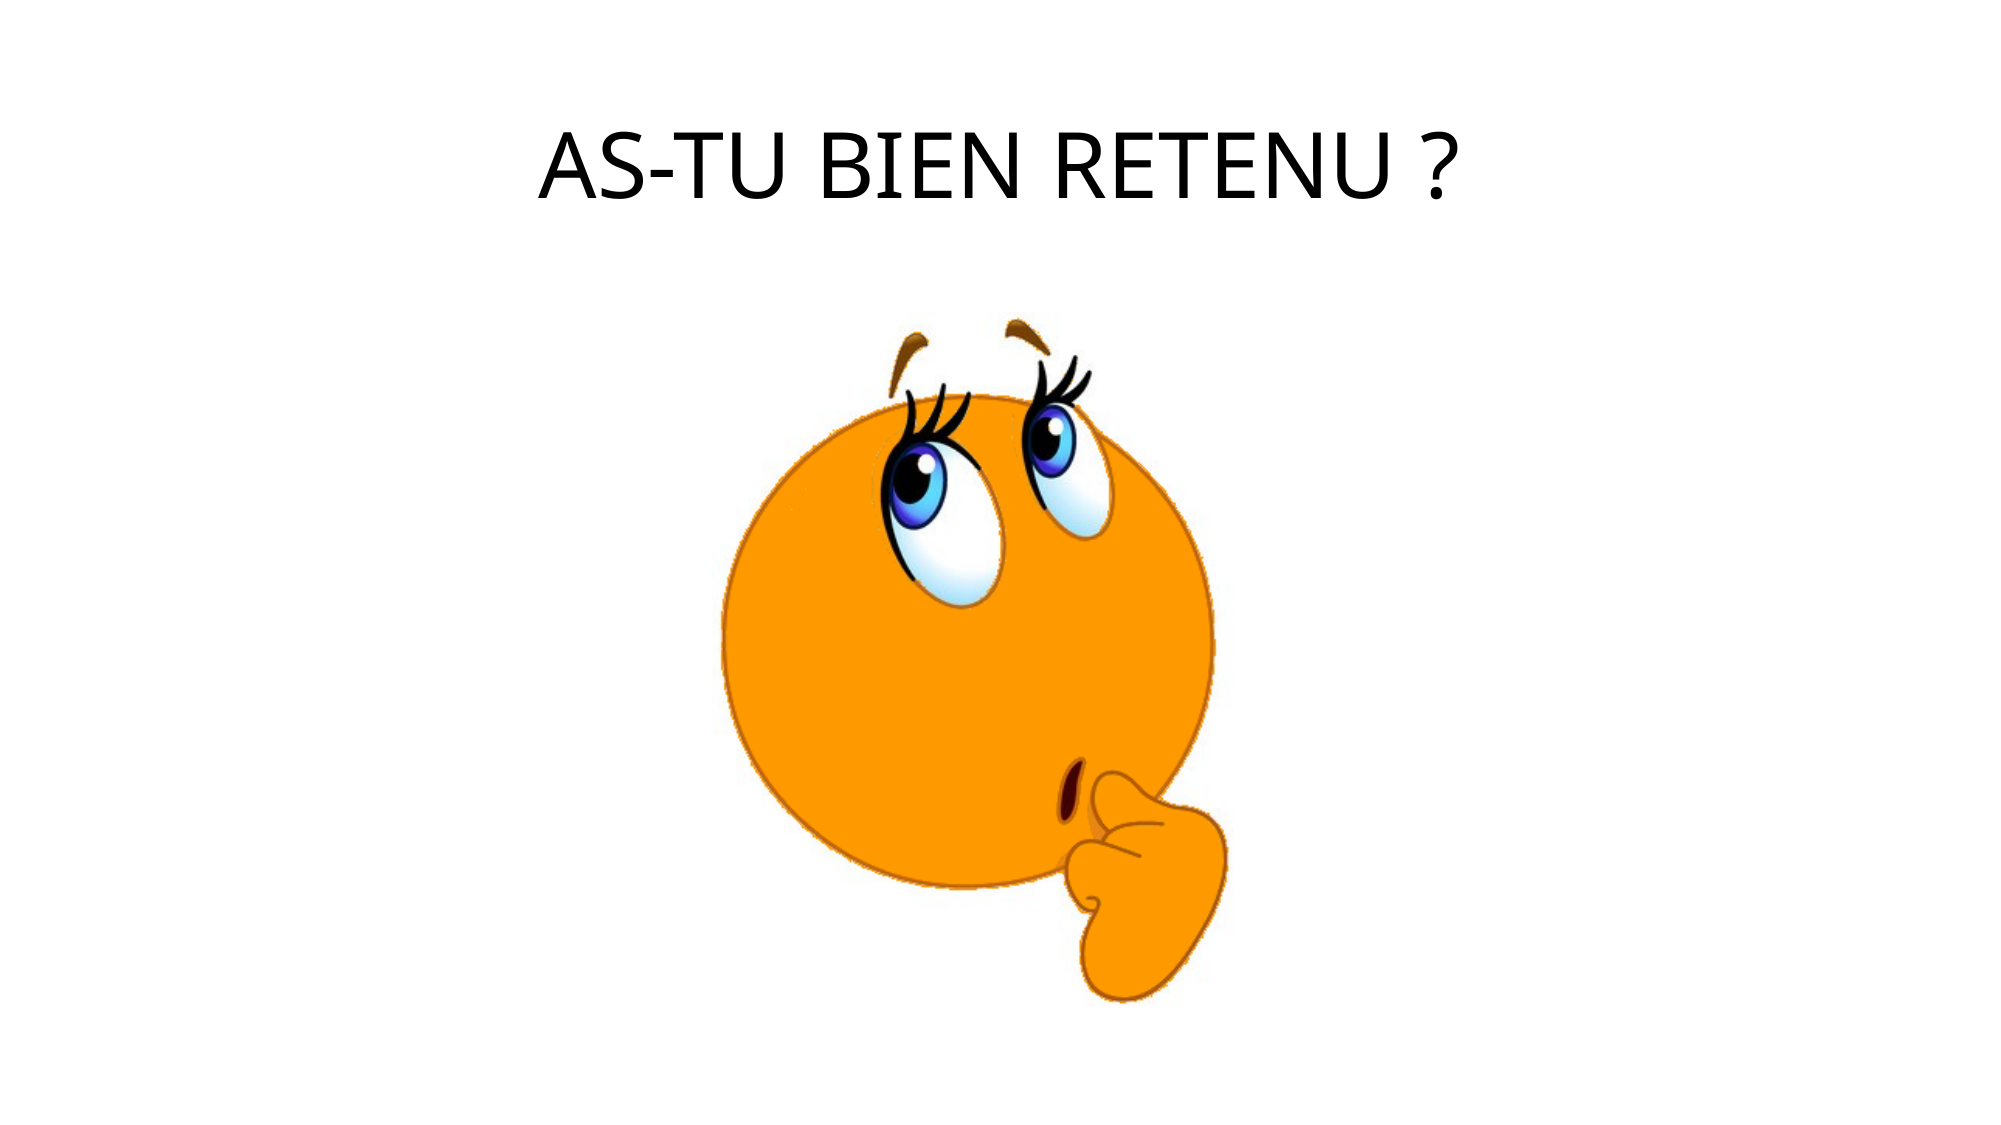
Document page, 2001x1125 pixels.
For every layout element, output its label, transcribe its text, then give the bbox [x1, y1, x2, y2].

title AS-TU BIEN RETENU ? [137, 59, 1863, 278]
picture [712, 312, 1238, 1010]
